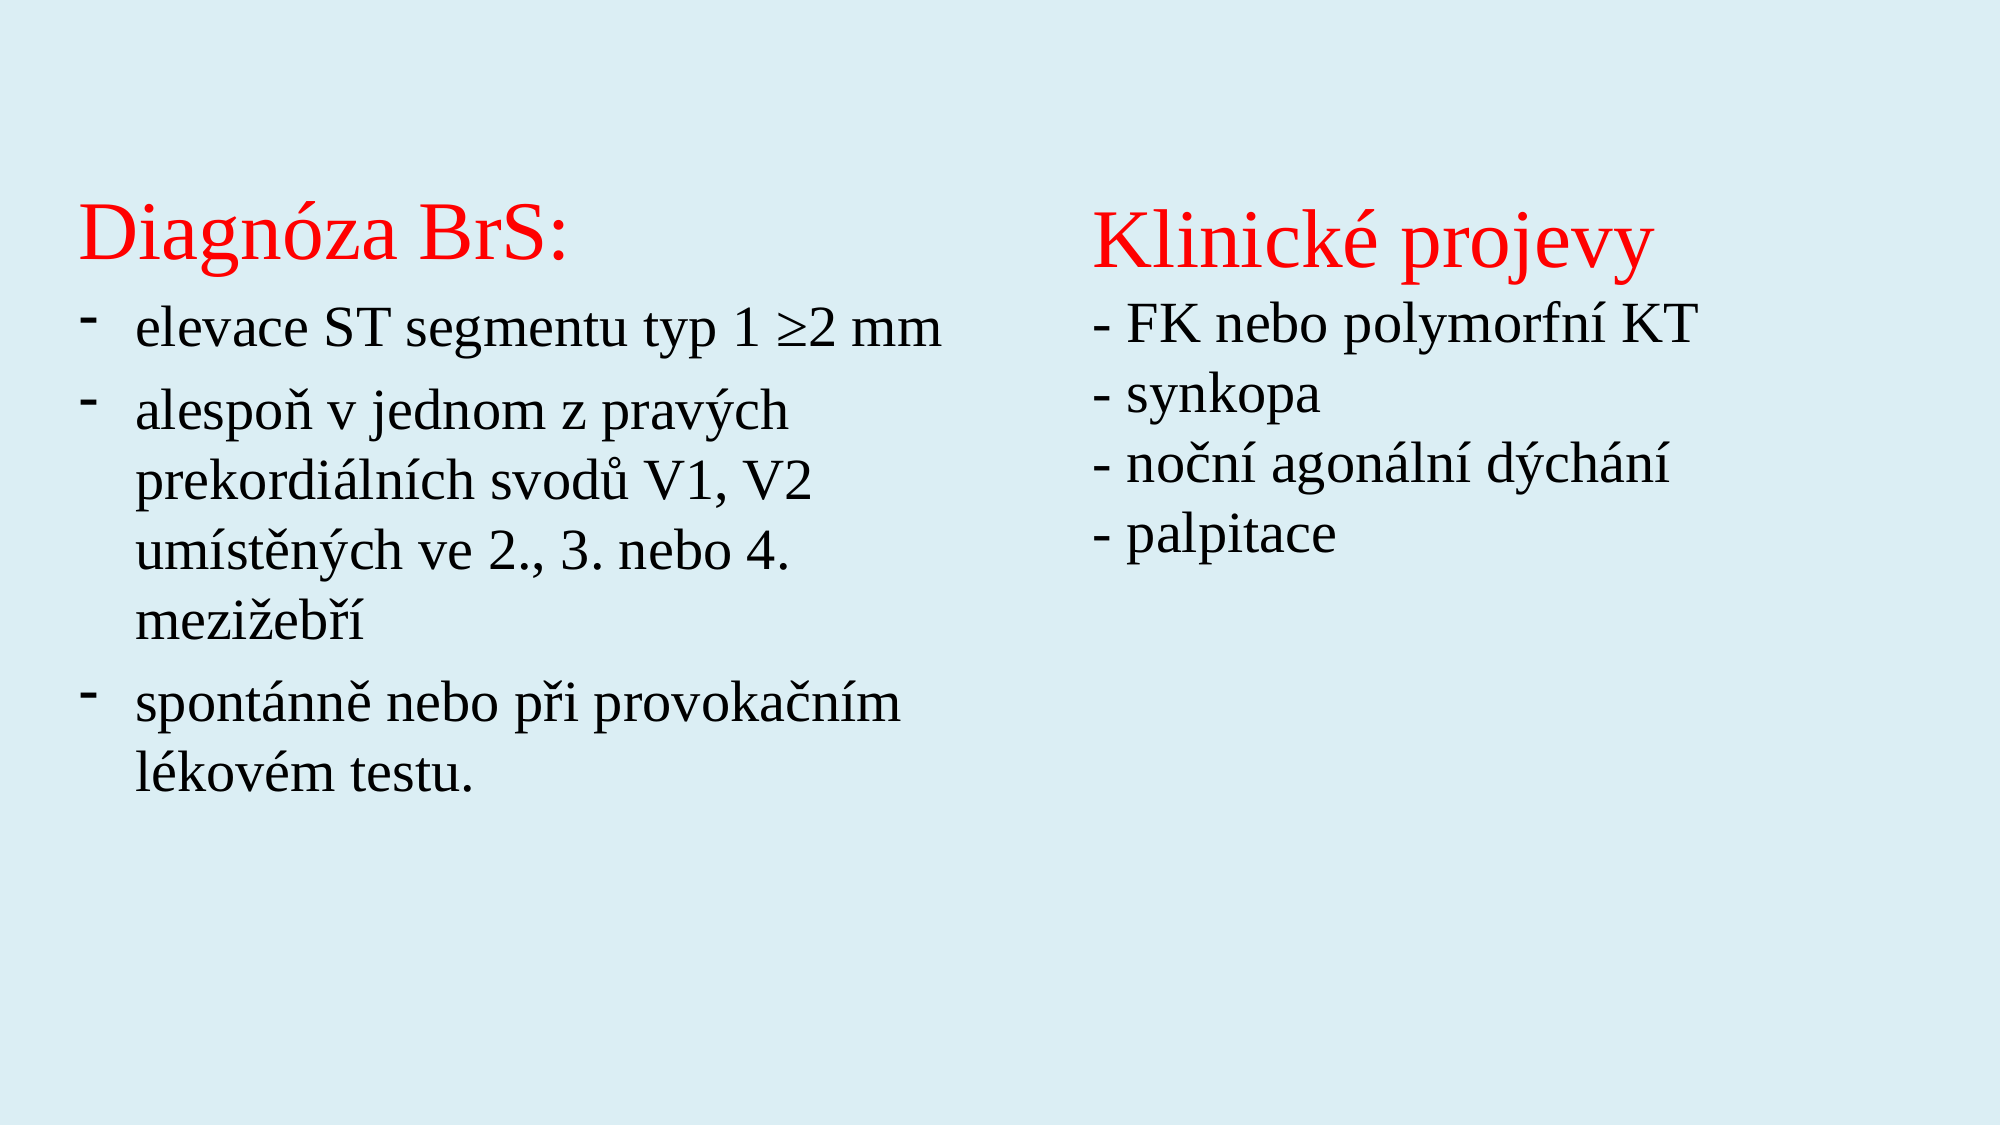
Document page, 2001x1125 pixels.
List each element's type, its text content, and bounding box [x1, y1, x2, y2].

text_box Klinické projevy - FK nebo polymorfní KT - synkopa - noční agonální dýchání - palpitace [1078, 176, 1910, 641]
text_box Diagnóza BrS: elevace ST segmentu typ 1 ≥2 mm alespoň v jednom z pravých prekordiálních svodů V1, V2 umístěných ve 2., 3. nebo 4. mezižebří spontánně nebo při provokačním lékovém testu. [64, 168, 974, 811]
